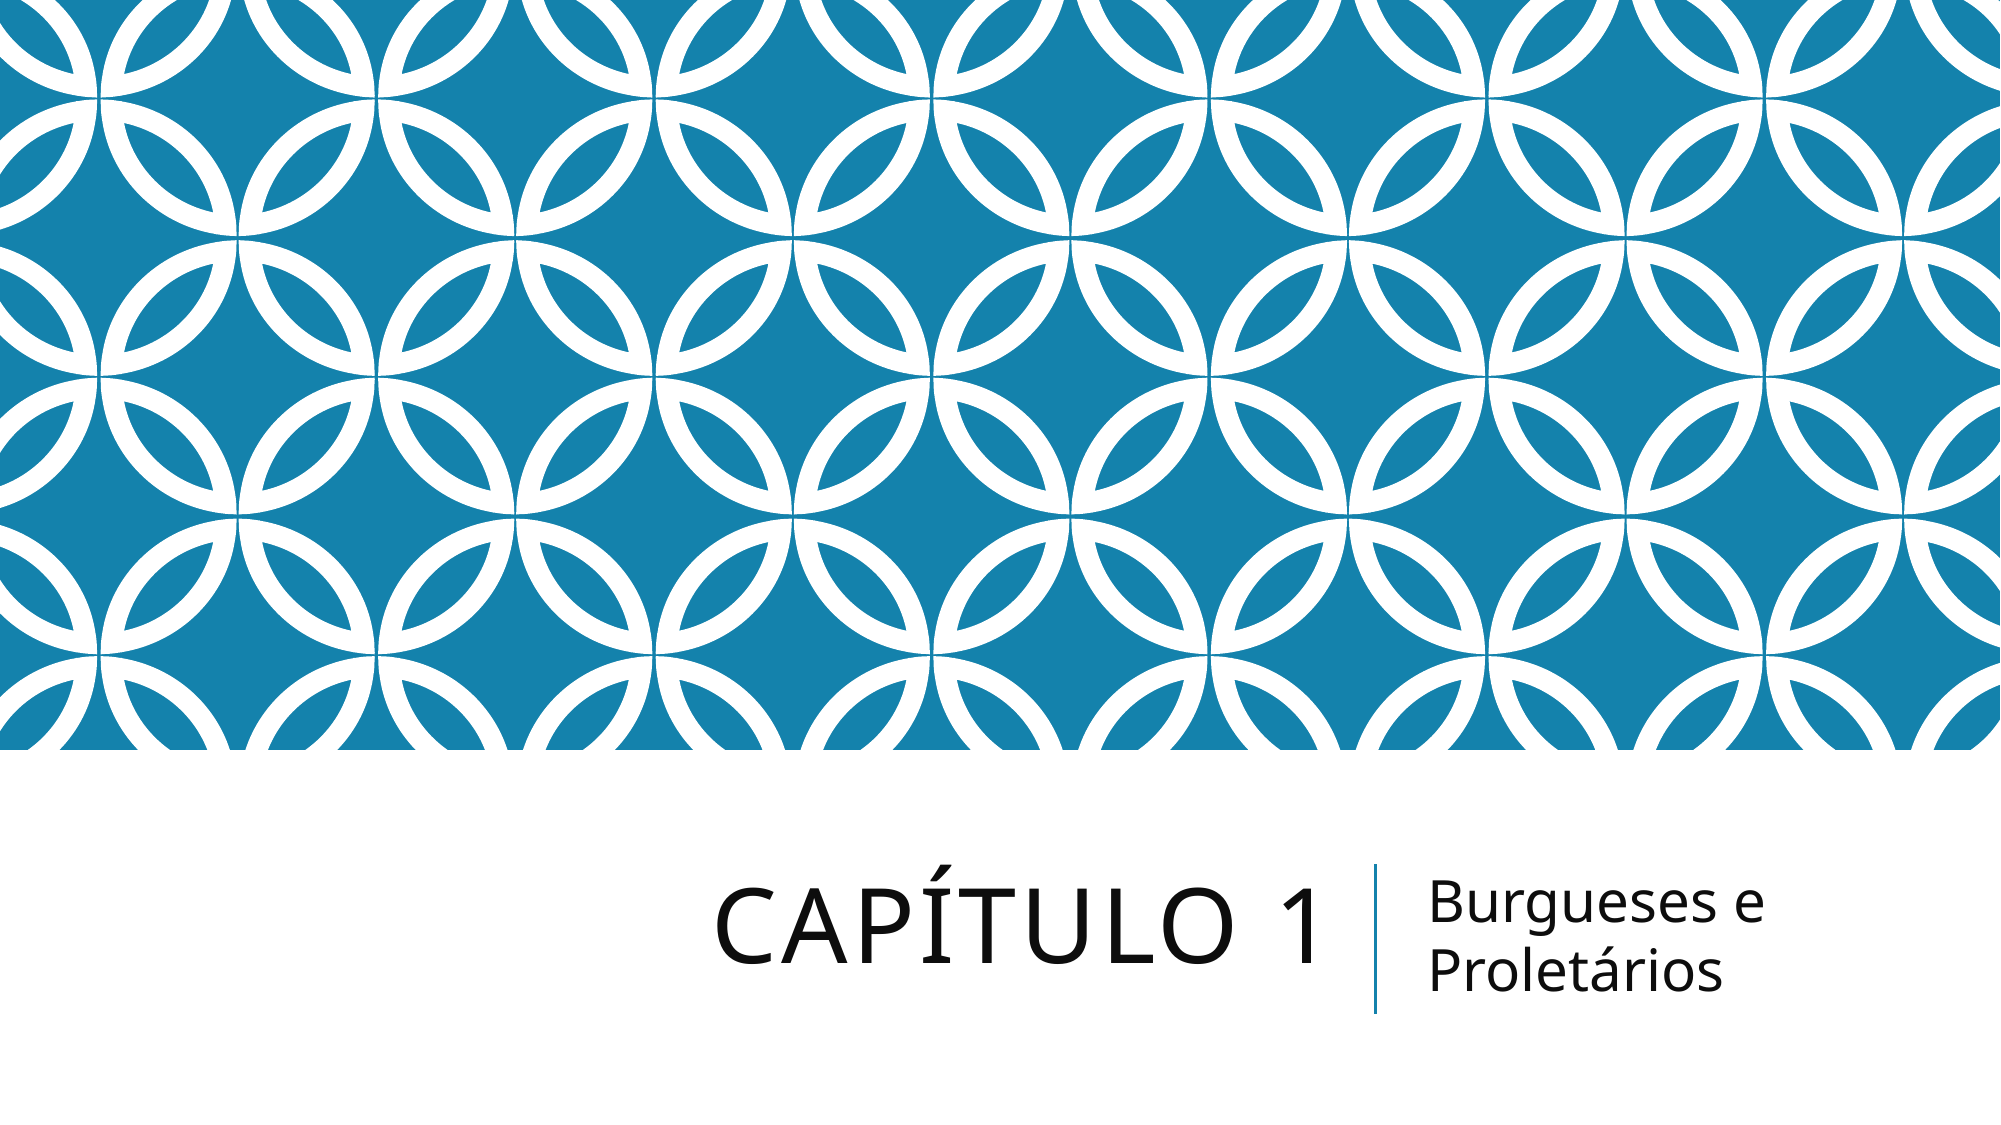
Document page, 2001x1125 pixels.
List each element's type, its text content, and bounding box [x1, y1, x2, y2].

subtitle Burgueses e Proletários [1412, 813, 1938, 1054]
title Capítulo 1 [75, 813, 1350, 1054]
